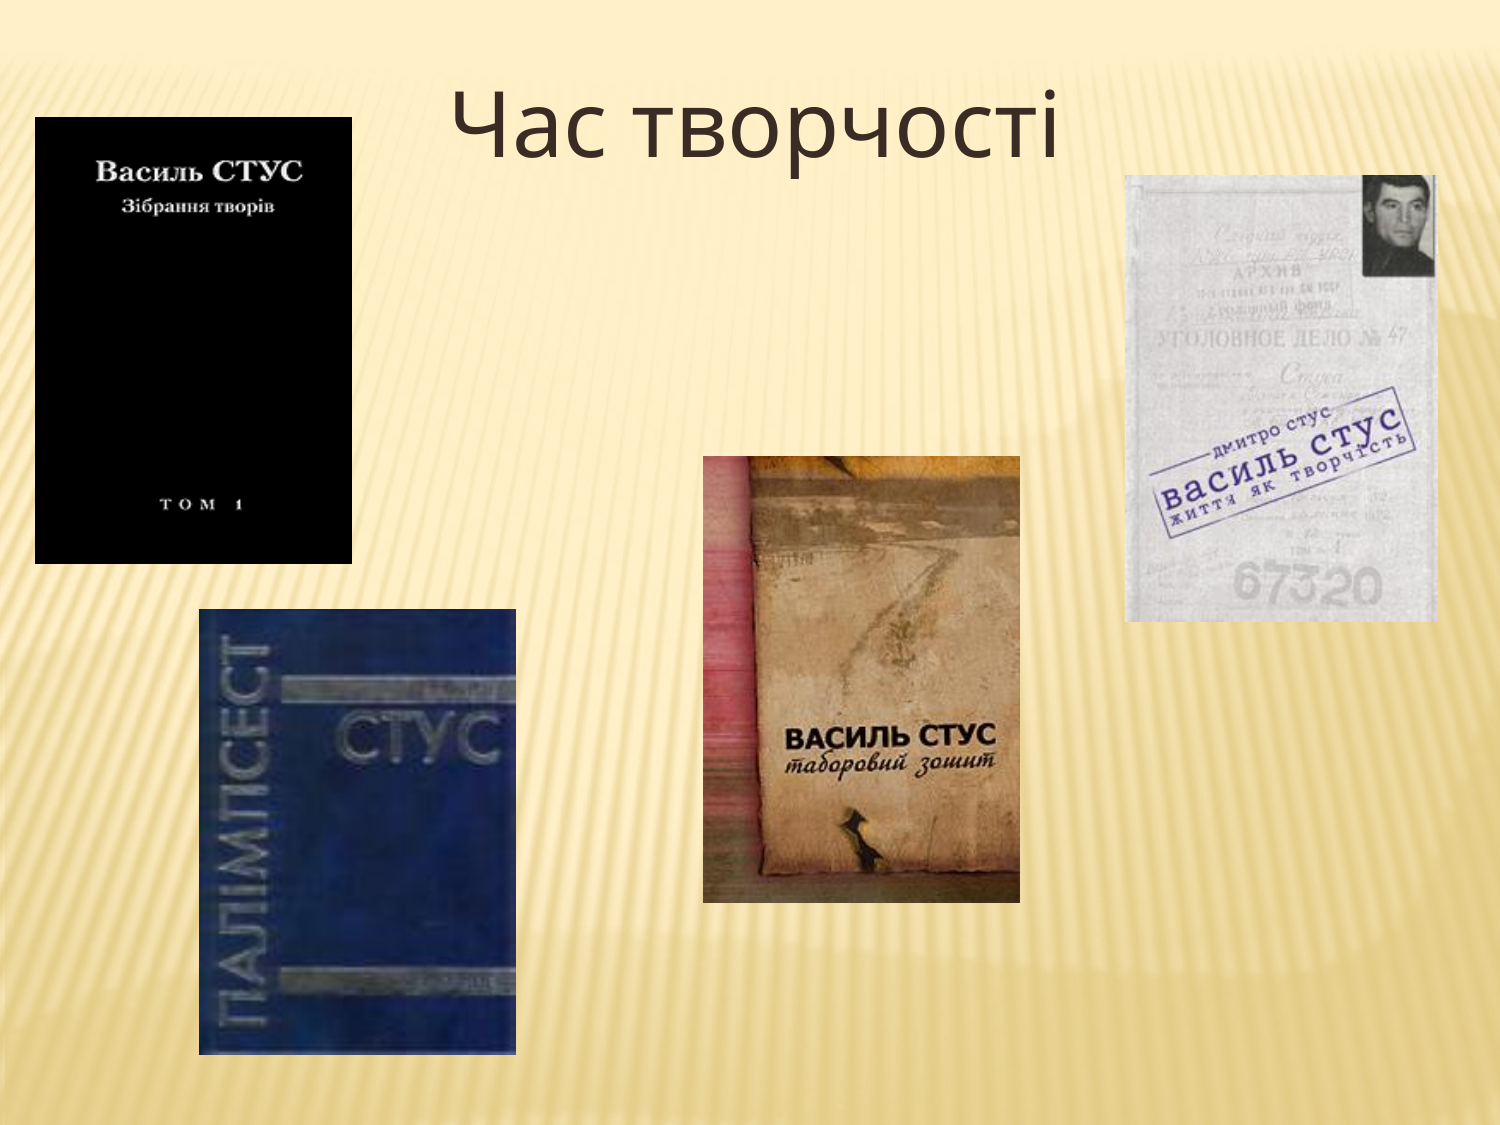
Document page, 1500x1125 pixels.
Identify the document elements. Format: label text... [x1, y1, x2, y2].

picture [1124, 175, 1438, 622]
picture [34, 116, 352, 565]
picture [198, 609, 516, 1055]
picture [702, 456, 1020, 903]
text_box Час творчості [433, 58, 1125, 184]
